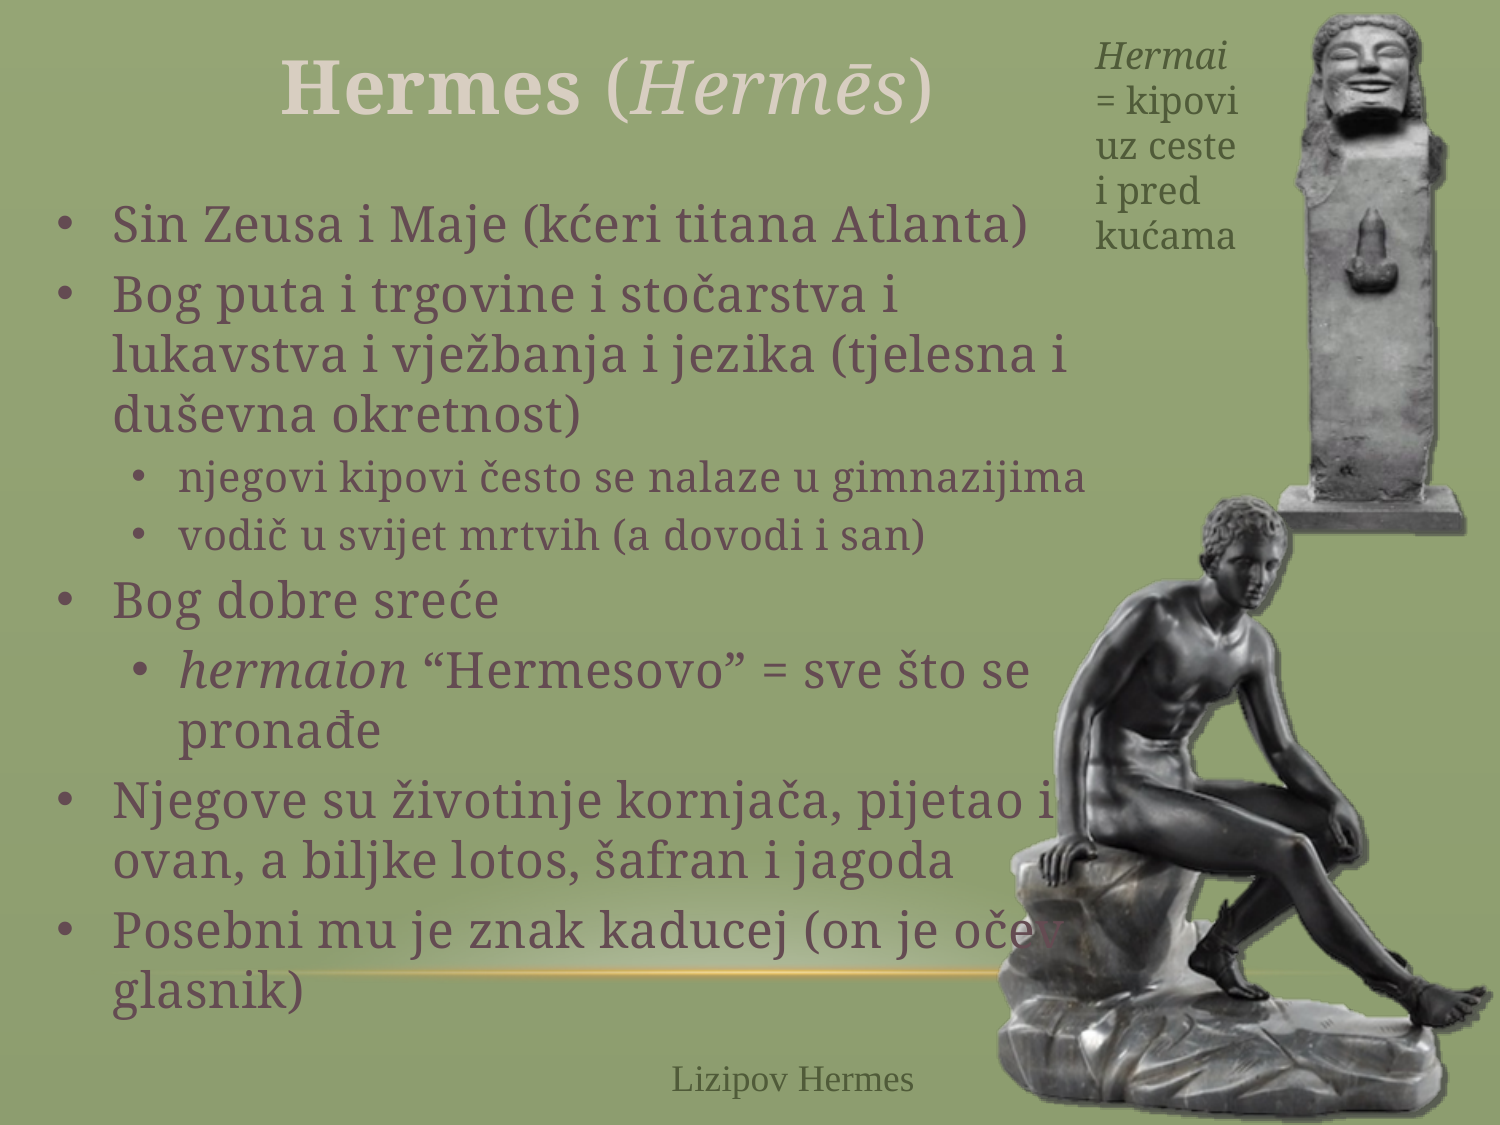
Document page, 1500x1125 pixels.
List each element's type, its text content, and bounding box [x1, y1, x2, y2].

text_box Lizipov Hermes [64, 1046, 932, 1107]
list Sin Zeusa i Maje (kćeri titana Atlanta) Bog puta i trgovine i stočarstva i lukavstva i vježbanja i jezika (tjelesna i duševna okretnost) njegovi kipovi često se nalaze u gimnazijima vodič u svijet mrtvih (a dovodi i san) Bog dobre sreće hermaion “Hermesovo” = sve što se pronađe Njegove su životinje kornjača, pijetao i ovan, a biljke lotos, šafran i jagoda Posebni mu je znak kaducej (on je očev glasnik) [41, 184, 1106, 1094]
title Hermes (Hermēs) [75, 20, 1140, 138]
picture [0, 0, 1500, 1125]
text_box Hermai = kipovi uz ceste i pred kućama [1080, 24, 1200, 265]
